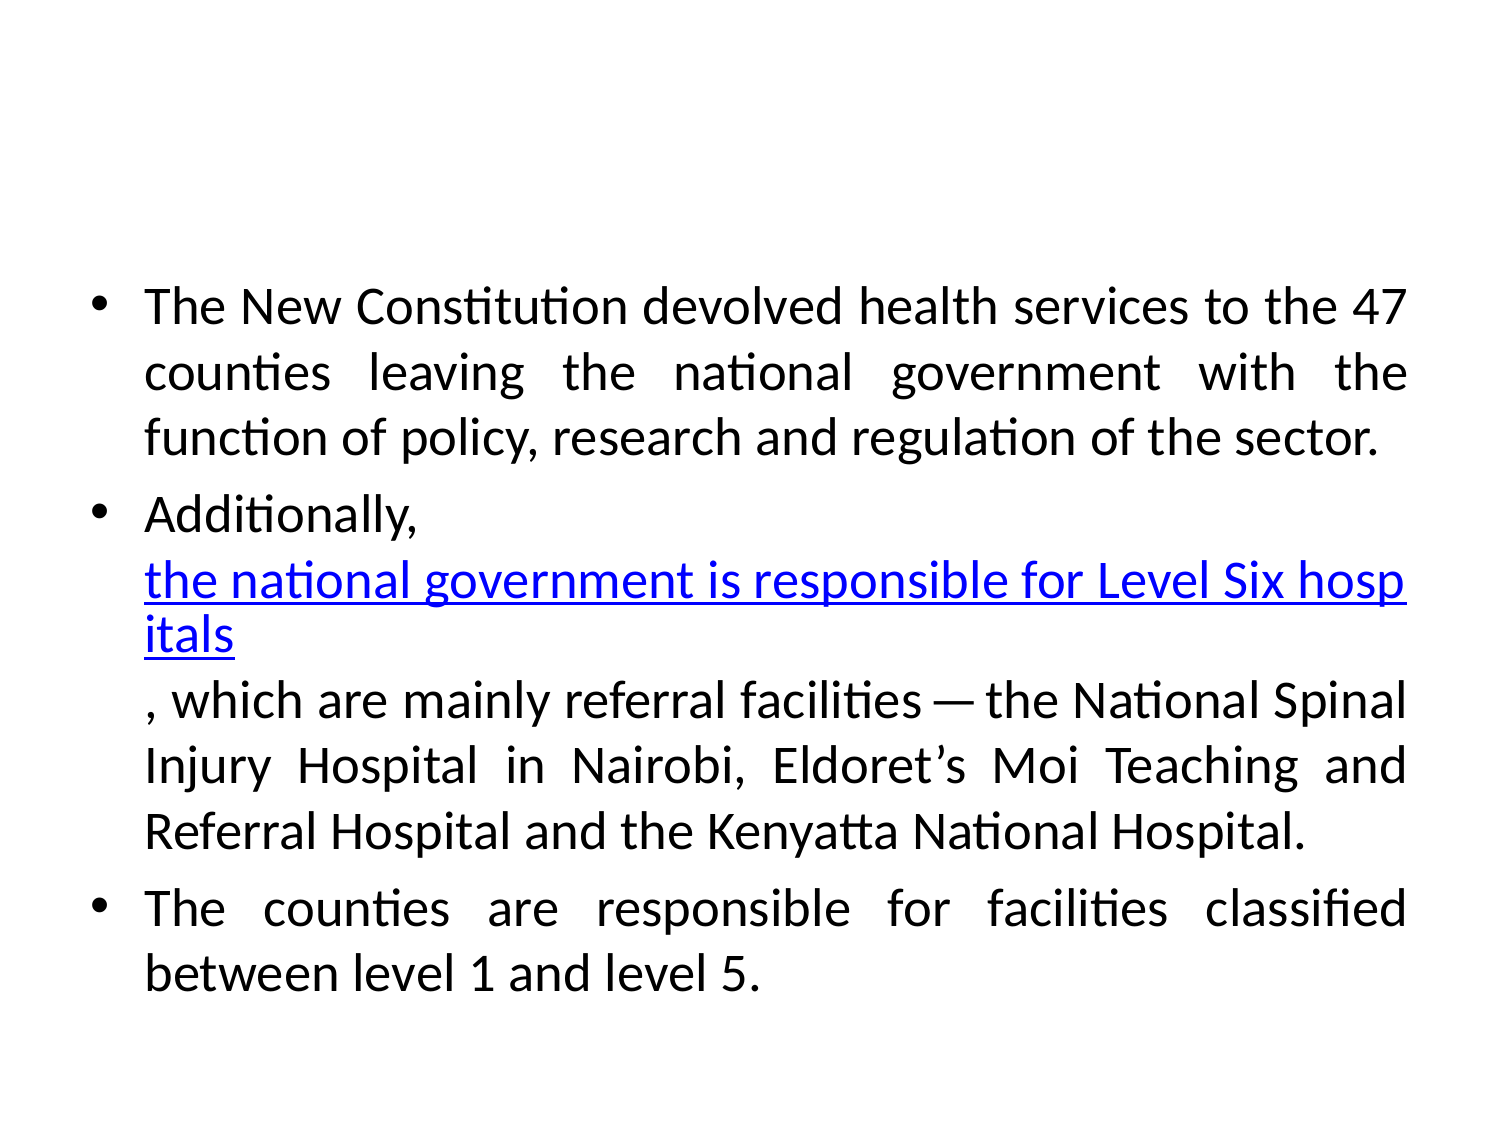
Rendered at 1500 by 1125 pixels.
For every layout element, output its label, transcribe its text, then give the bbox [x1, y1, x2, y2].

list The New Constitution devolved health services to the 47 counties leaving the national government with the function of policy, research and regulation of the sector. Additionally, the national government is responsible for Level Six hospitals, which are mainly referral facilities — the National Spinal Injury Hospital in Nairobi, Eldoret’s Moi Teaching and Referral Hospital and the Kenyatta National Hospital. The counties are responsible for facilities classified between level 1 and level 5. [75, 262, 1425, 1005]
